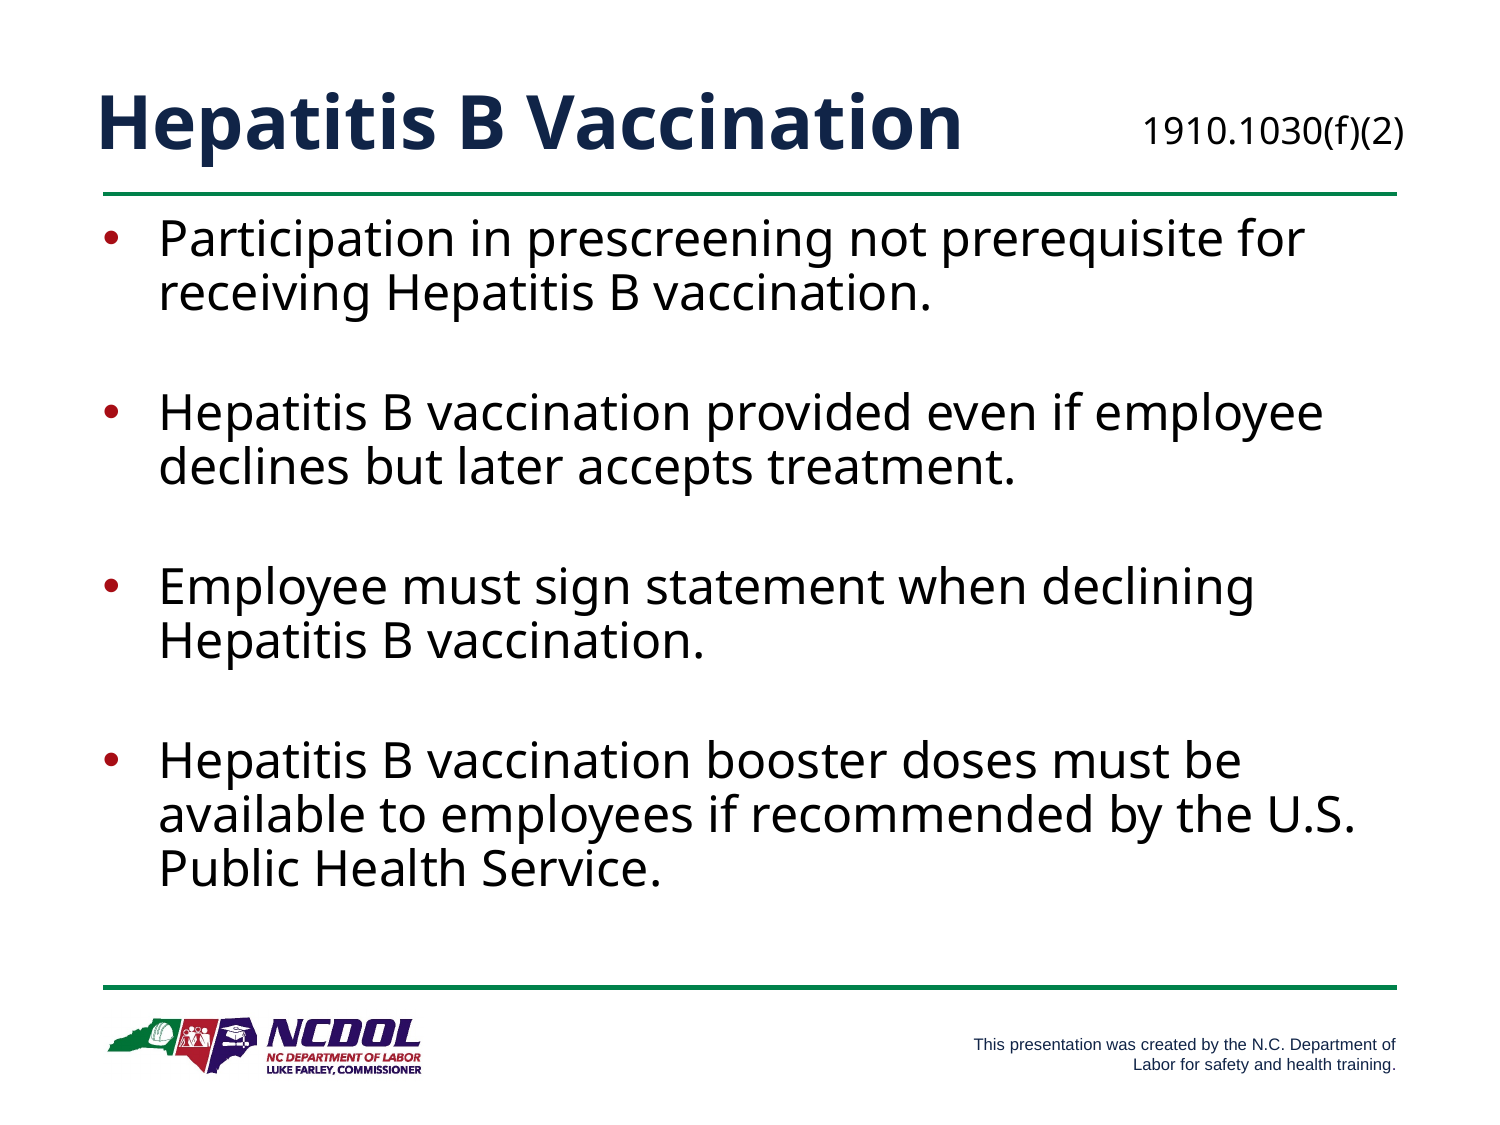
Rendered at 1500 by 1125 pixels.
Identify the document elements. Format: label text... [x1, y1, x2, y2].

text_box Hepatitis B Vaccination [87, 74, 1100, 165]
picture [103, 1009, 424, 1082]
text_box 1910.1030(f)(2) [1126, 99, 1430, 160]
list Participation in prescreening not prerequisite for receiving Hepatitis B vaccination. Hepatitis B vaccination provided even if employee declines but later accepts treatment. Employee must sign statement when declining Hepatitis B vaccination. Hepatitis B vaccination booster doses must be available to employees if recommended by the U.S. Public Health Service. [87, 205, 1388, 950]
